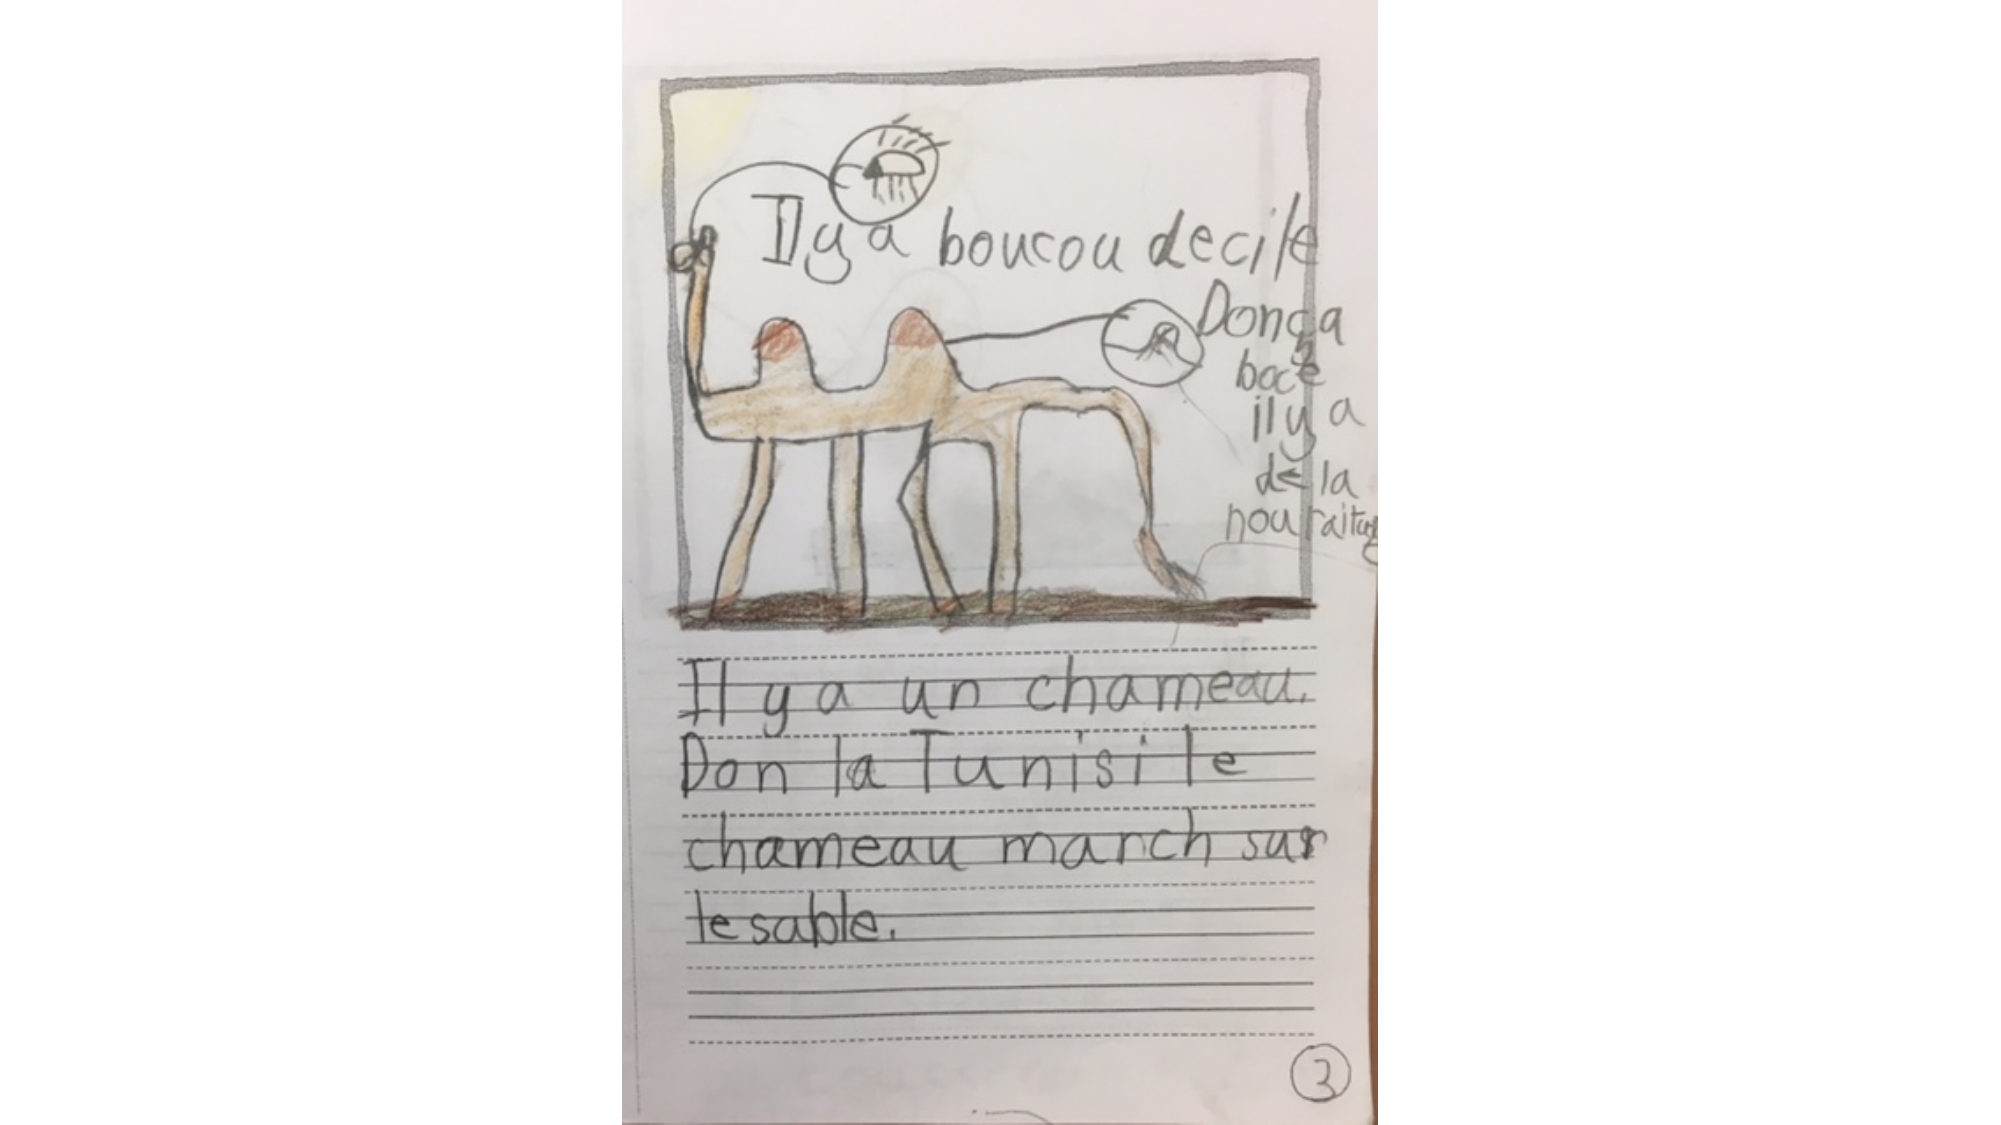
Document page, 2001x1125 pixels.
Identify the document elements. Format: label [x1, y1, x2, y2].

picture [622, 0, 1378, 1125]
